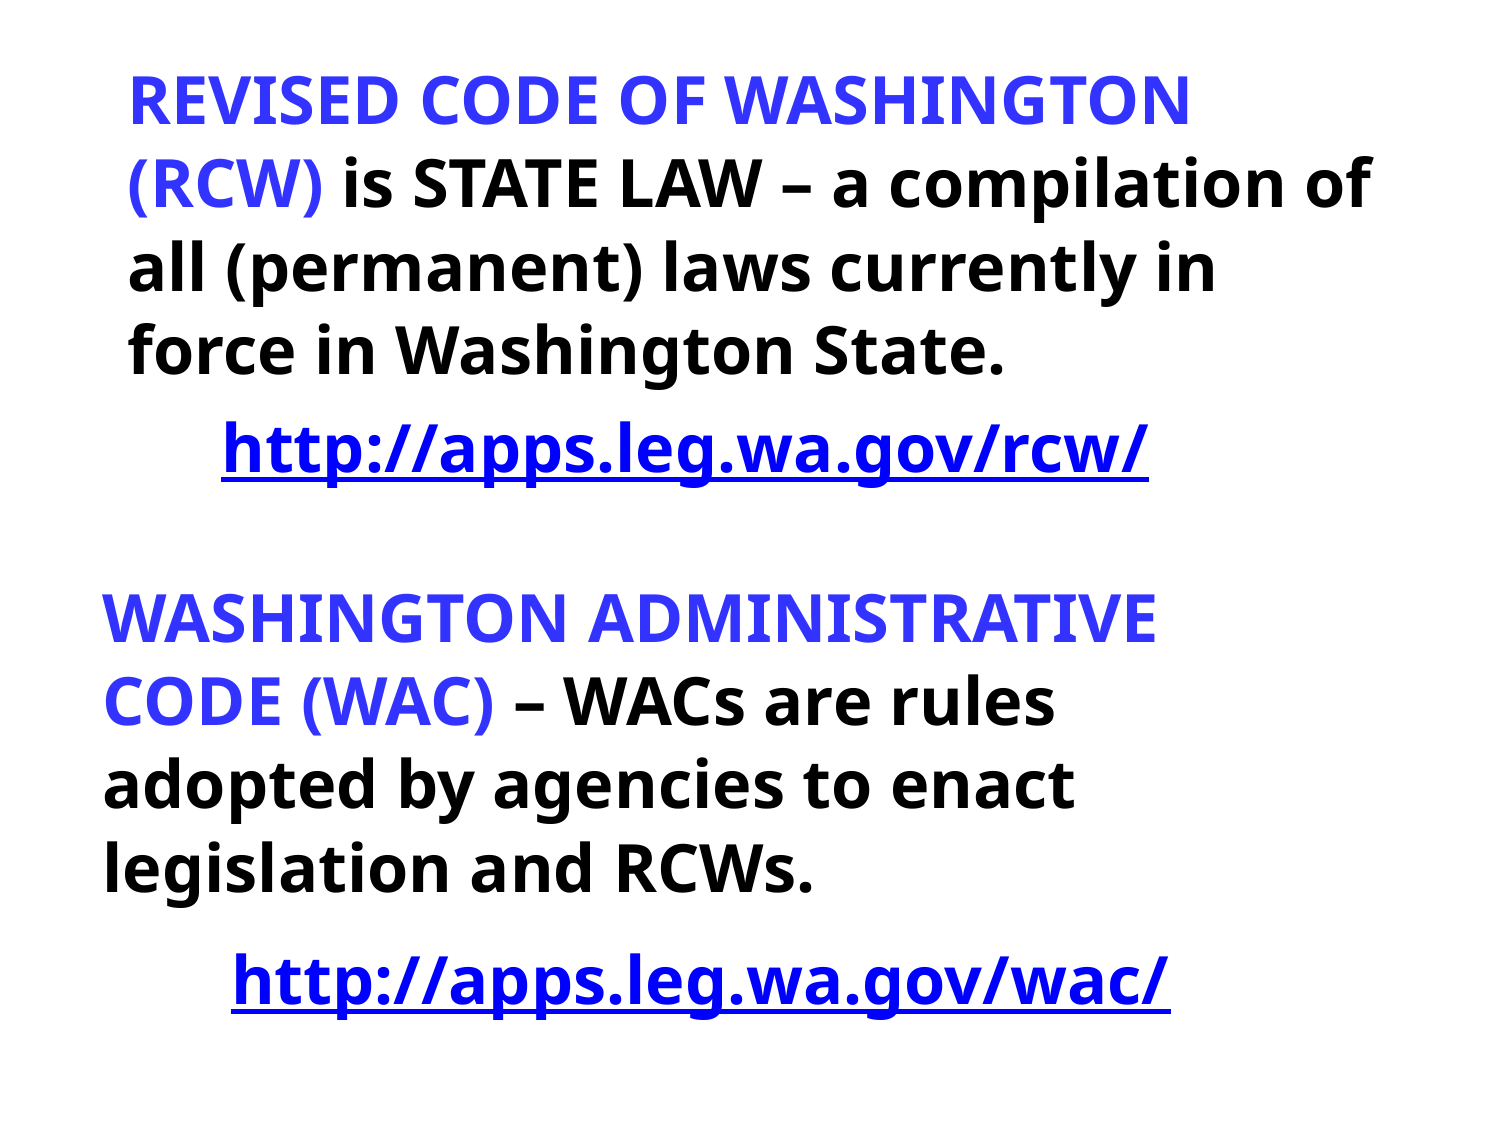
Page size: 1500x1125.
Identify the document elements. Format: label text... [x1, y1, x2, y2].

text_box WASHINGTON ADMINISTRATIVE CODE (WAC) – WACs are rules adopted by agencies to enact legislation and RCWs. [87, 564, 1363, 914]
text_box http://apps.leg.wa.gov/wac/ [215, 937, 1204, 1036]
list REVISED CODE OF WASHINGTON (RCW) is STATE LAW – a compilation of all (permanent) laws currently in force in Washington State. [112, 46, 1388, 700]
text_box http://apps.leg.wa.gov/rcw/ [206, 405, 1207, 504]
